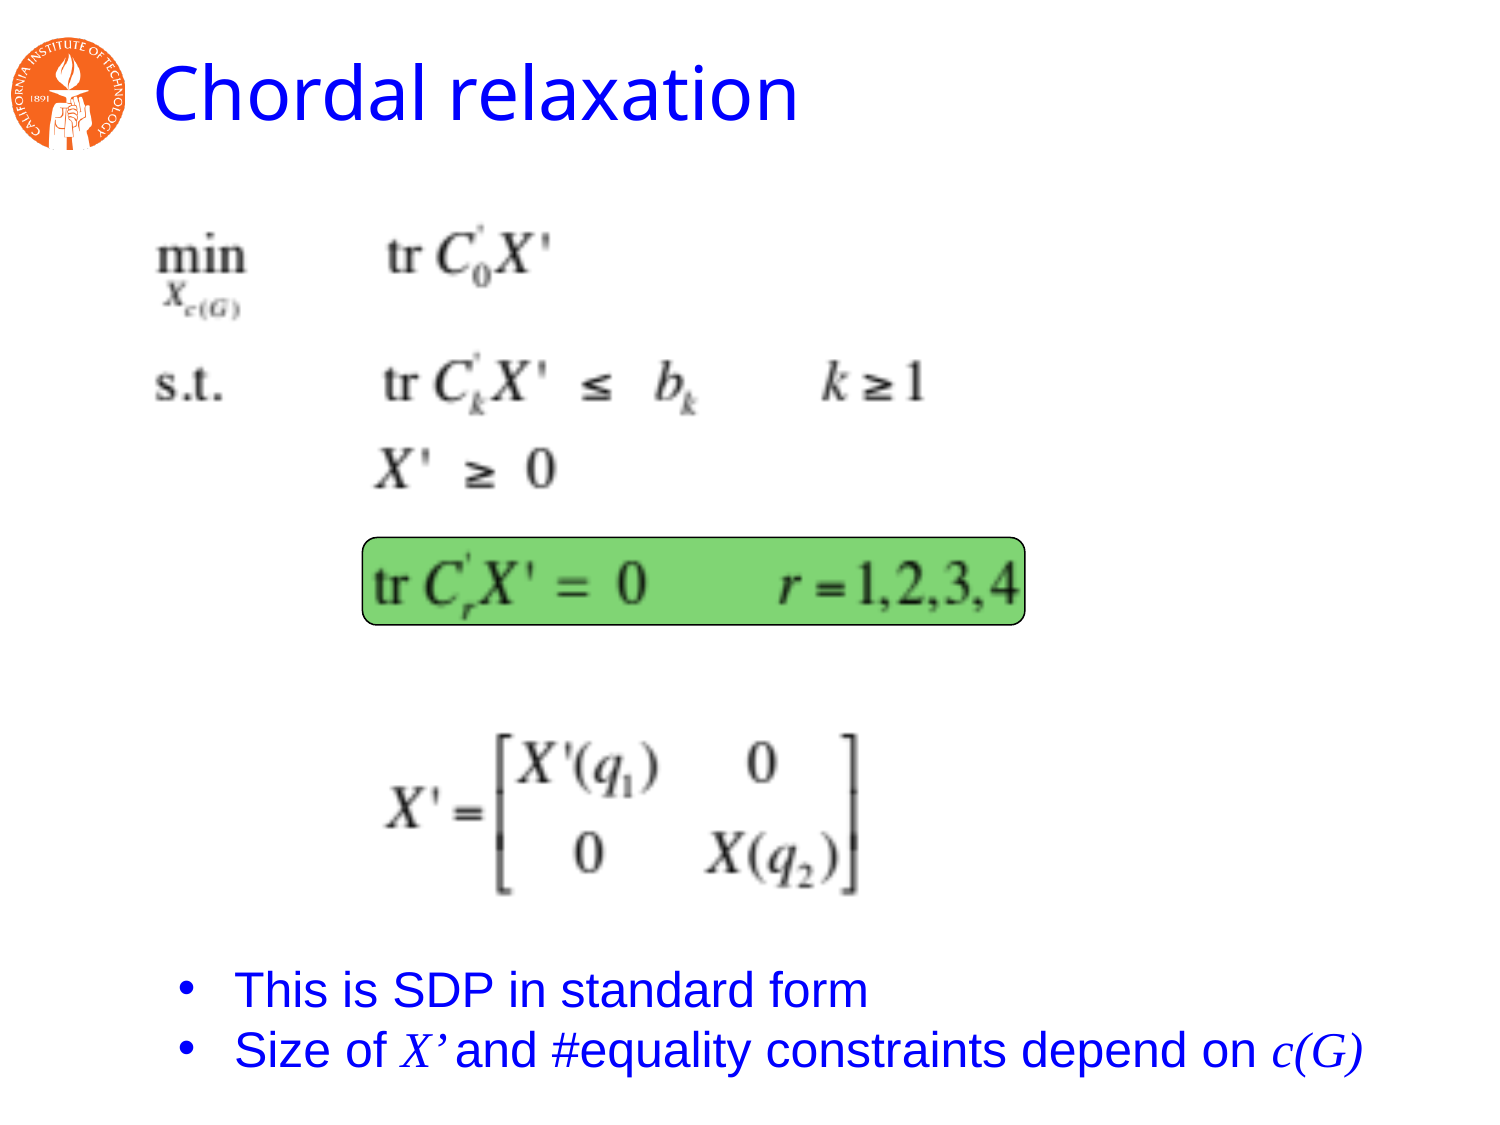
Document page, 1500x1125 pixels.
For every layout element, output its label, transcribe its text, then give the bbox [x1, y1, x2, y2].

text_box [149, 212, 934, 498]
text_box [366, 539, 1026, 626]
title Chordal relaxation [137, 37, 1463, 176]
text_box This is SDP in standard form Size of X’ and #equality constraints depend on c(G) [163, 949, 1379, 1085]
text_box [376, 724, 863, 901]
